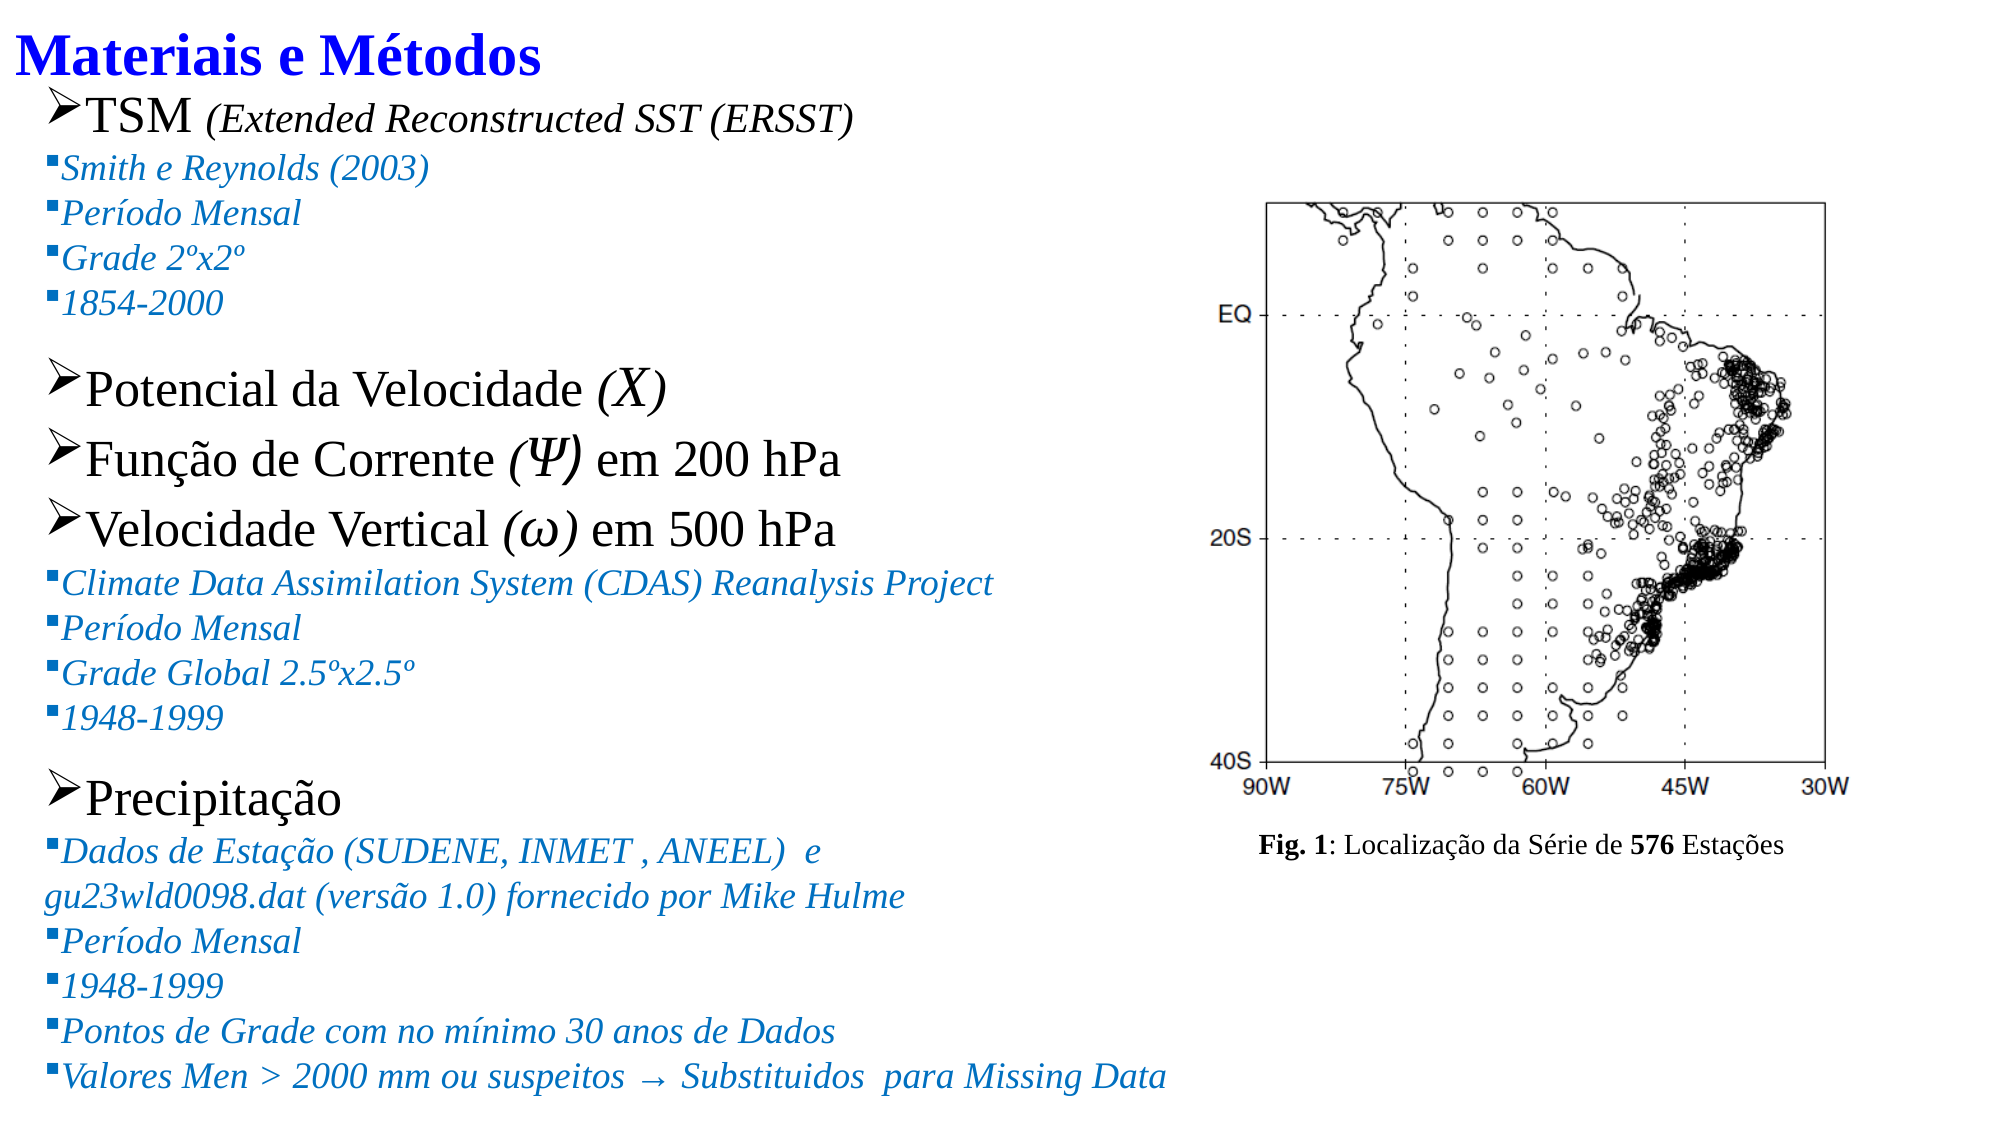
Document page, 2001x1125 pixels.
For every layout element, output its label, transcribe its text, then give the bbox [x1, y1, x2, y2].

text_box [101, 89, 2000, 269]
text_box TSM (Extended Reconstructed SST (ERSST) Smith e Reynolds (2003) Período Mensal Grade 2ºx2º 1854-2000 Potencial da Velocidade (Χ) Função de Corrente (Ψ) em 200 hPa Velocidade Vertical (ω) em 500 hPa Climate Data Assimilation System (CDAS) Reanalysis Project Período Mensal Grade Global 2.5ºx2.5º 1948-1999 Precipitação Dados de Estação (SUDENE, INMET , ANEEL) e gu23wld0098.dat (versão 1.0) fornecido por Mike Hulme Período Mensal 1948-1999 Pontos de Grade com no mínimo 30 anos de Dados Valores Men > 2000 mm ou suspeitos → Substituidos para Missing Data [29, 115, 1194, 1062]
text_box [889, 544, 1204, 673]
text_box Materiais e Métodos [0, 0, 686, 104]
picture [1204, 193, 1861, 815]
text_box Fig. 1: Localização da Série de 576 Estações [1243, 806, 1898, 880]
